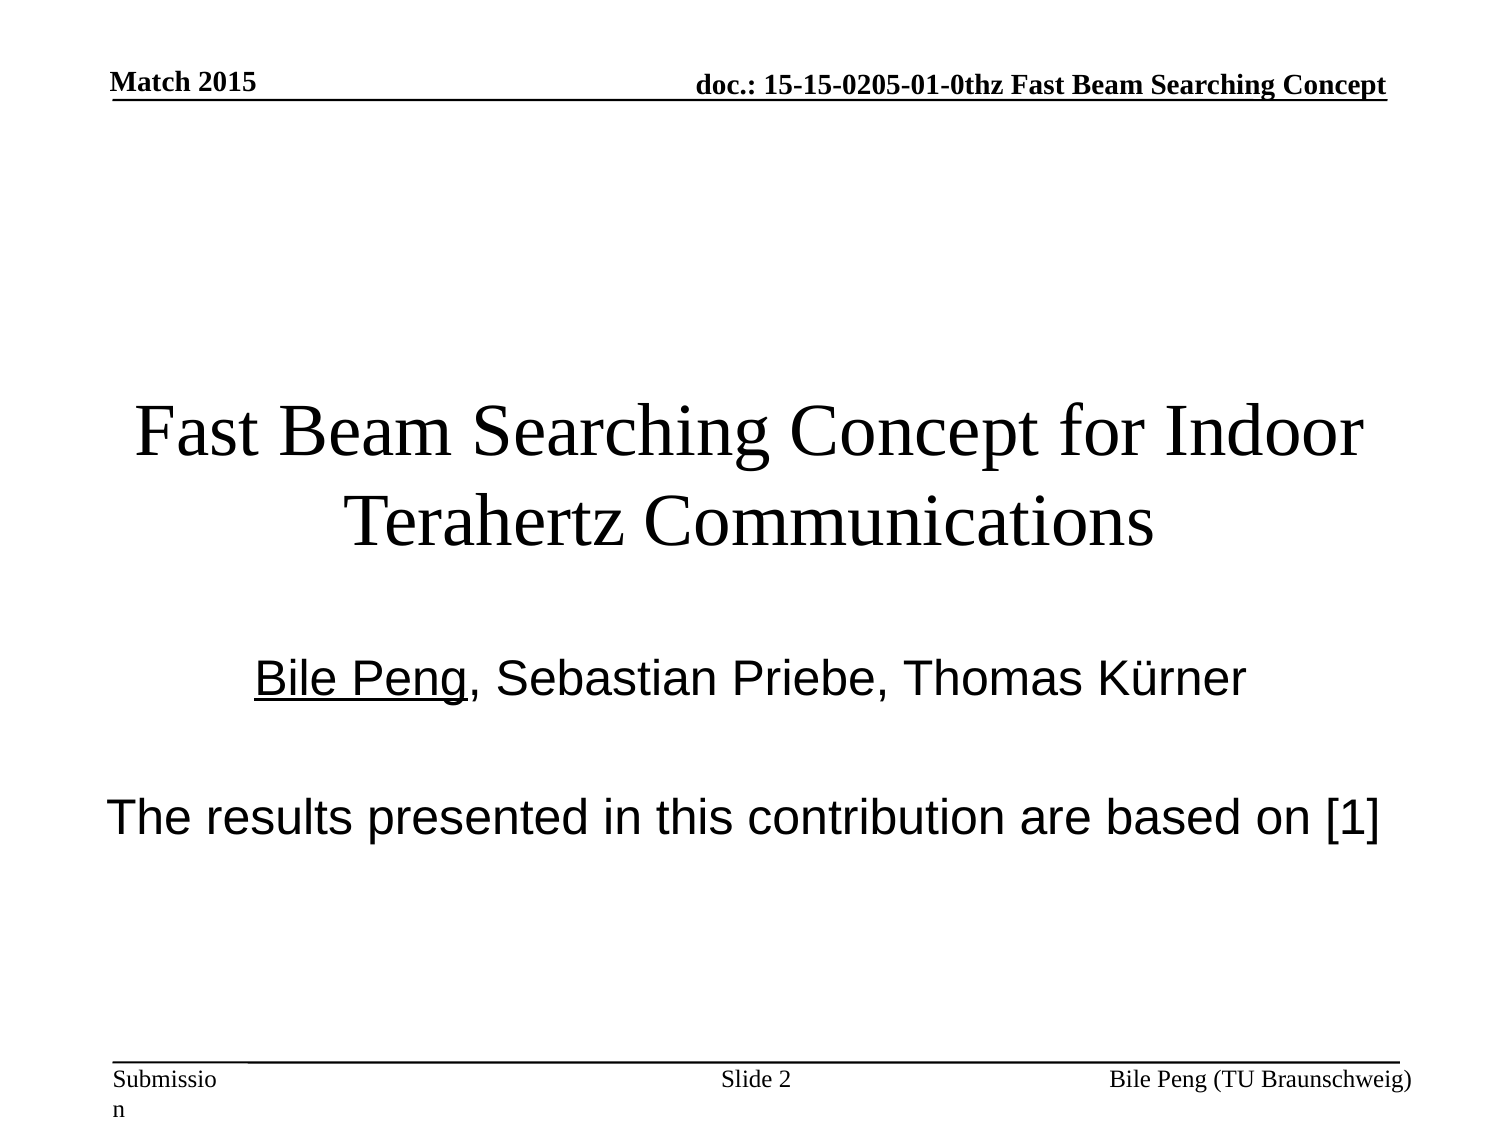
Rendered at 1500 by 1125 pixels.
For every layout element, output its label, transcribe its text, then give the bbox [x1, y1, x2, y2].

subtitle Bile Peng, Sebastian Priebe, Thomas Kürner The results presented in this contribution are based on [1] [89, 637, 1413, 926]
slide_number Slide 2 [720, 1061, 792, 1093]
title Fast Beam Searching Concept for Indoor Terahertz Communications [112, 349, 1388, 591]
footer Bile Peng (TU Braunschweig) [899, 1061, 1413, 1093]
slide_number Match 2015 [109, 61, 373, 98]
